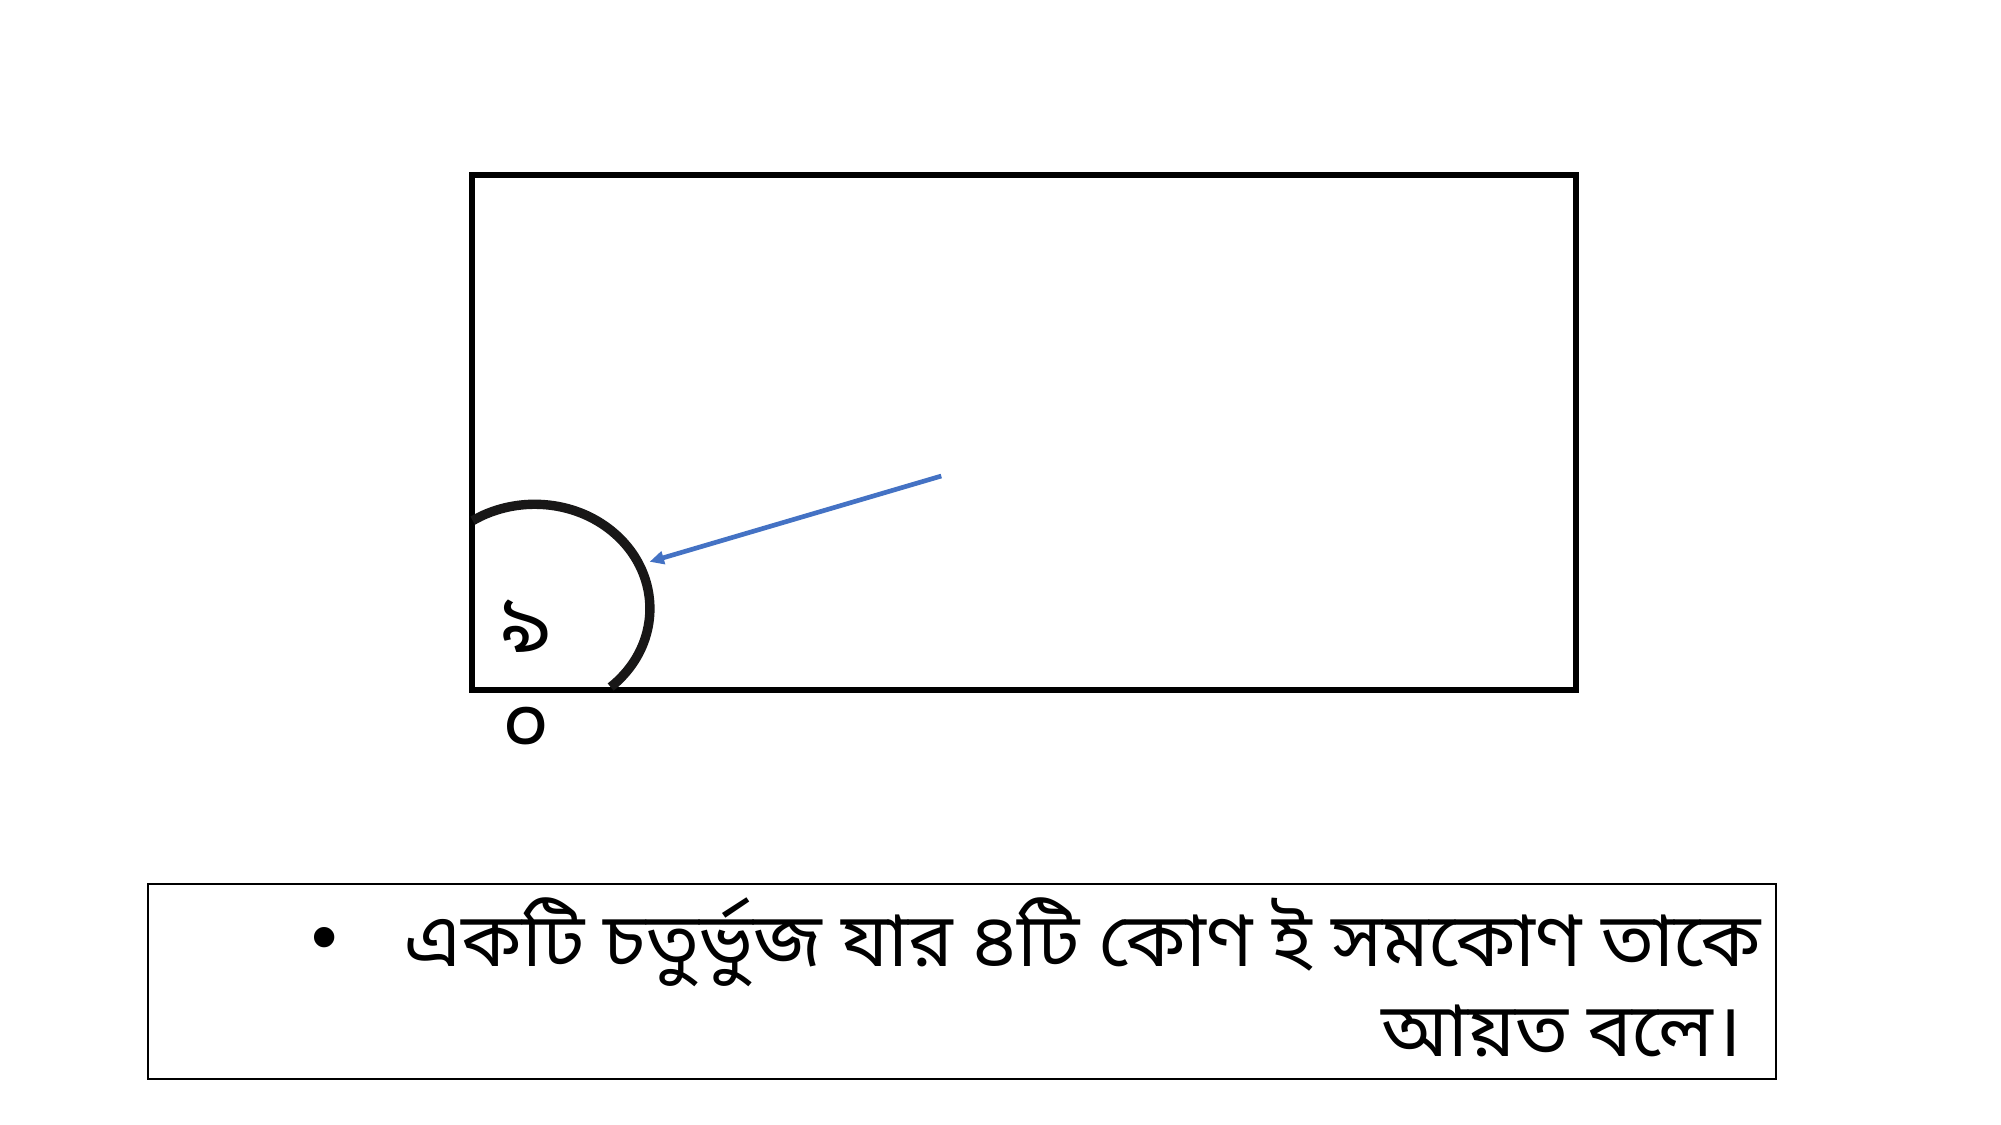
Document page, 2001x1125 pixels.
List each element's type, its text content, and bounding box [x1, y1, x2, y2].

text_box একটি চতুর্ভুজ যার ৪টি কোণ ই সমকোণ তাকে আয়ত বলে। [147, 883, 1777, 1080]
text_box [419, 174, 1577, 714]
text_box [649, 476, 942, 562]
